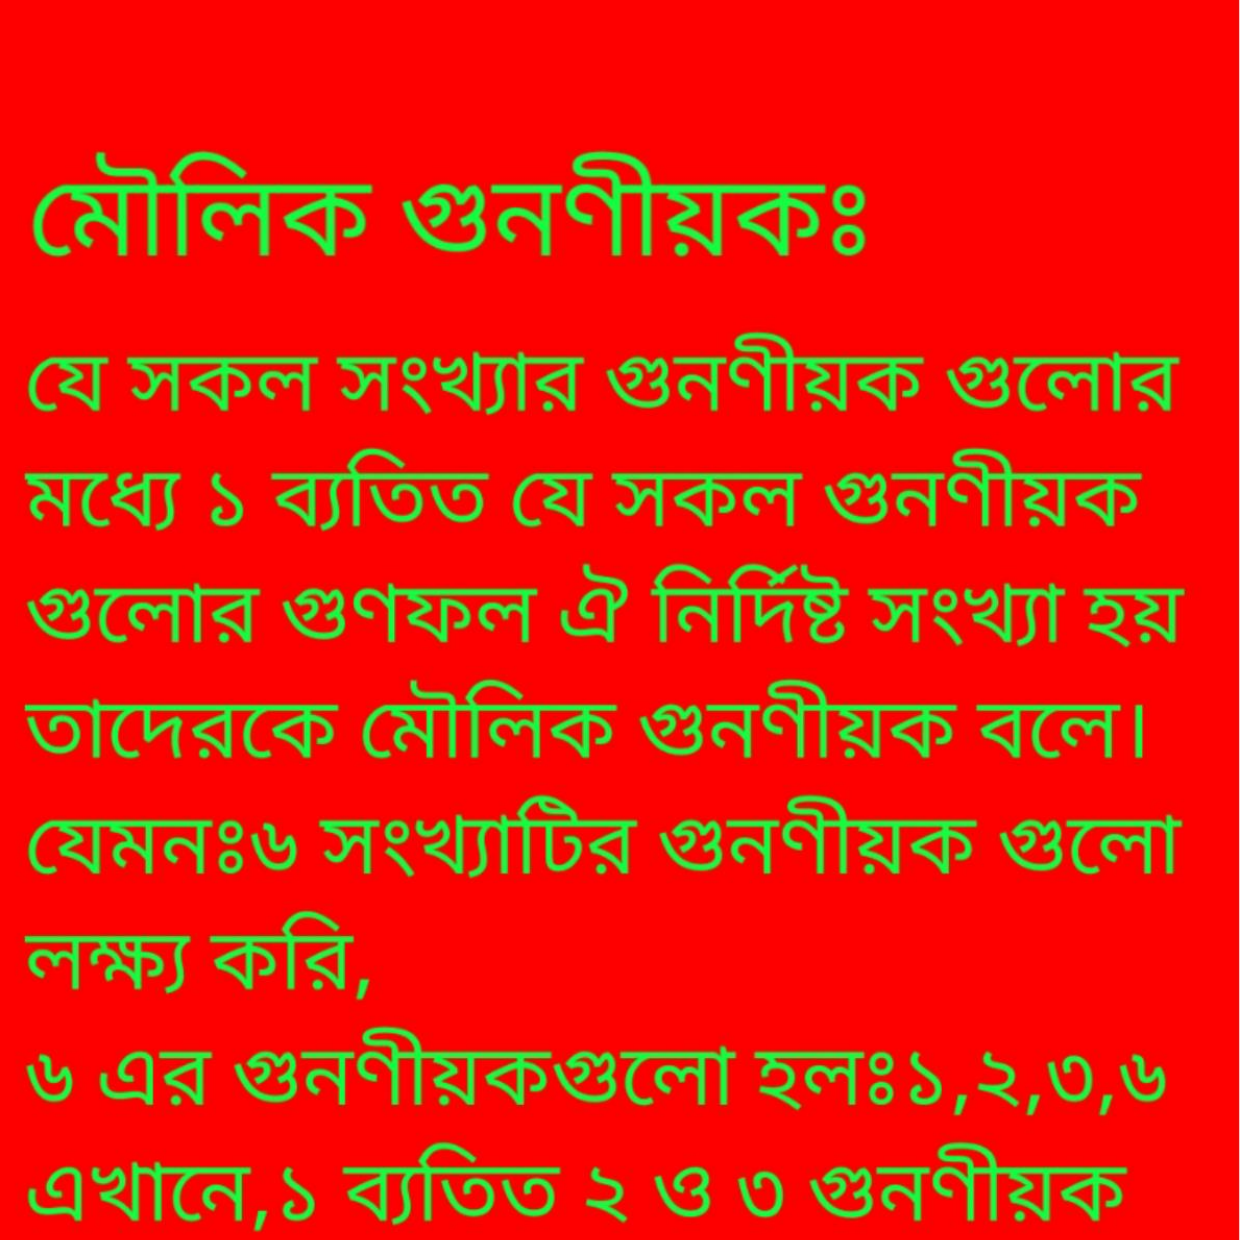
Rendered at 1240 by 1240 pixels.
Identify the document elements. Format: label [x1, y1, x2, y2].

text_box [0, 0, 1240, 1240]
